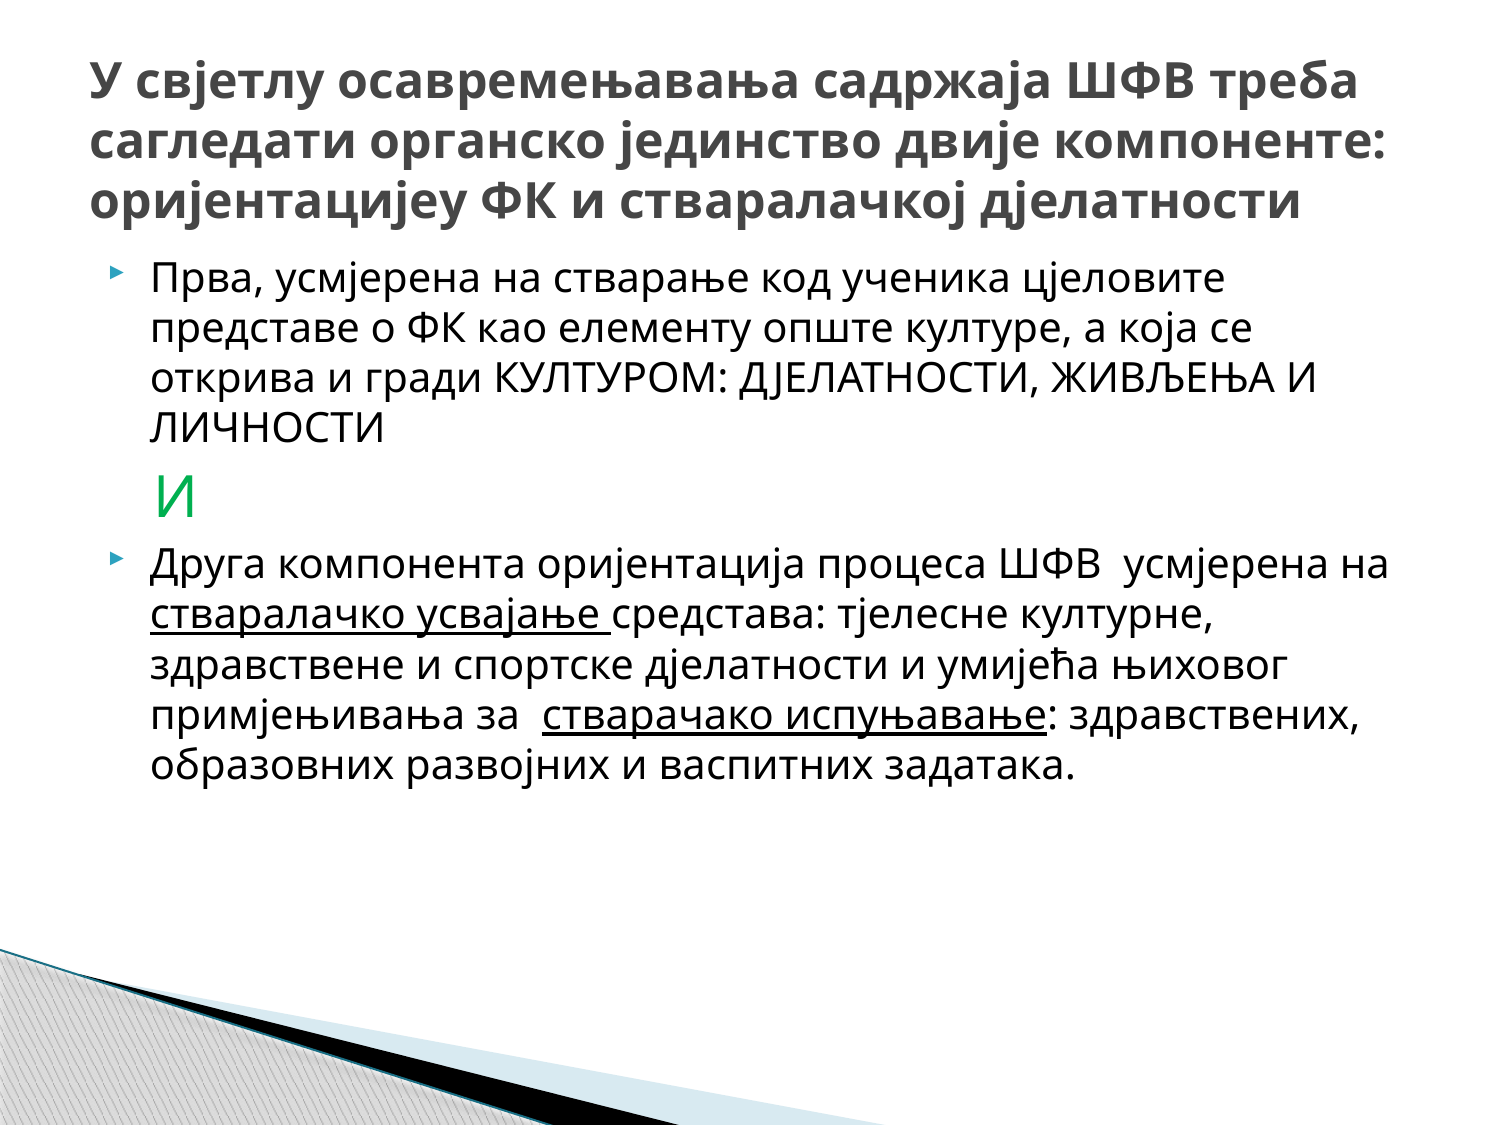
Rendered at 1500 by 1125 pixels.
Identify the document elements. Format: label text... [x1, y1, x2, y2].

title У свјетлу осавремењавања садржаја ШФВ треба сагледати органско јединство двије компоненте: оријентацијеу ФК и стваралачкој дјелатности [75, 45, 1425, 233]
list Прва, усмјерена на стварање код ученика цјеловите представе о ФК као елементу опште културе, а која се открива и гради КУЛТУРОМ: ДЈЕЛАТНОСТИ, ЖИВЉЕЊА И ЛИЧНОСТИ И Друга компонента оријентација процеса ШФВ усмјерена на стваралачко усвајање средстава: тјелесне културне, здравствене и спортске дјелатности и умијећа њиховог примјењивања за стварачако испуњавање: здравствених, образовних развојних и васпитних задатака. [75, 243, 1425, 986]
